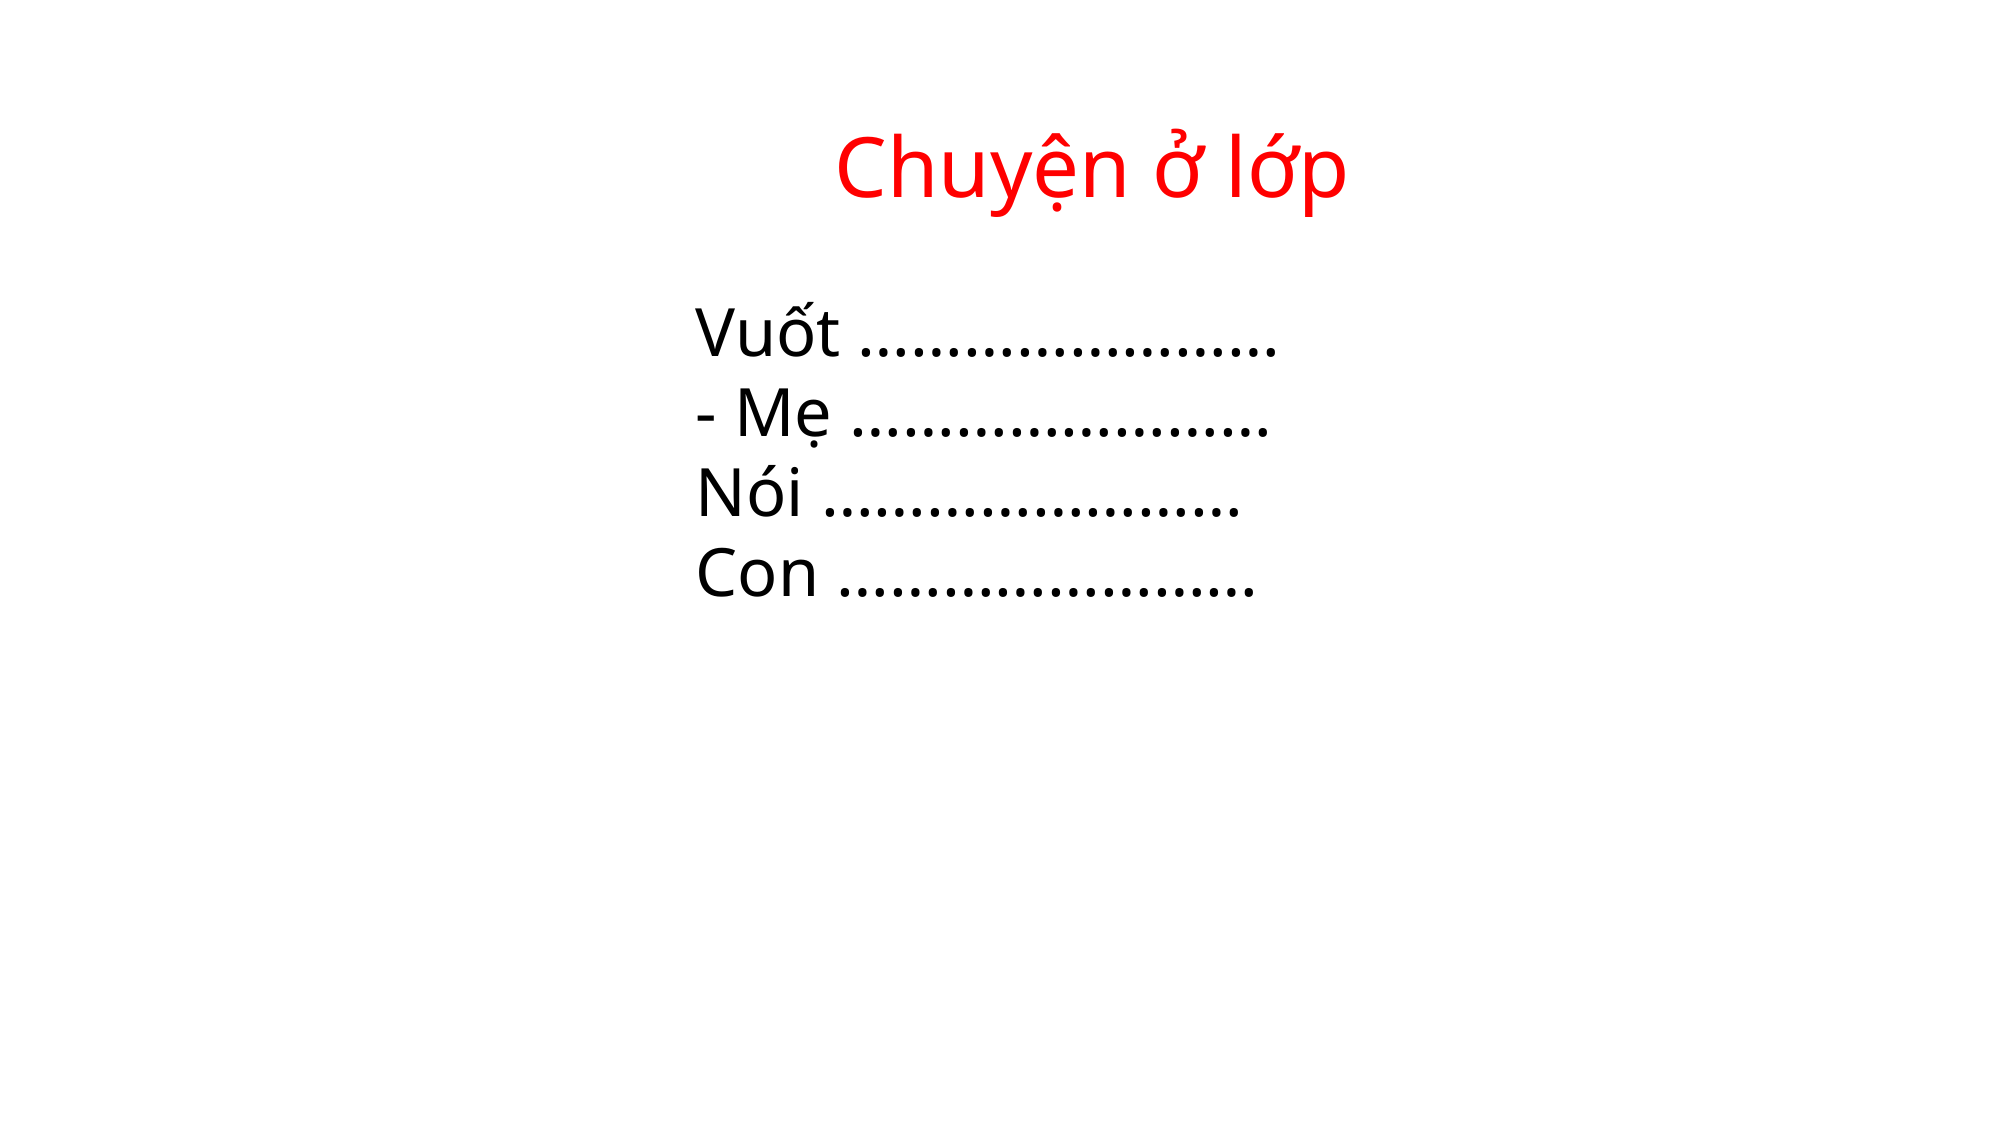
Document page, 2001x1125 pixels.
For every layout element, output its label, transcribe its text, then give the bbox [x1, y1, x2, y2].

text_box Vuốt …………………… - Mẹ …………………… Nói …………………… Con …………………… [680, 282, 1516, 767]
text_box Chuyện ở lớp [820, 107, 1616, 222]
